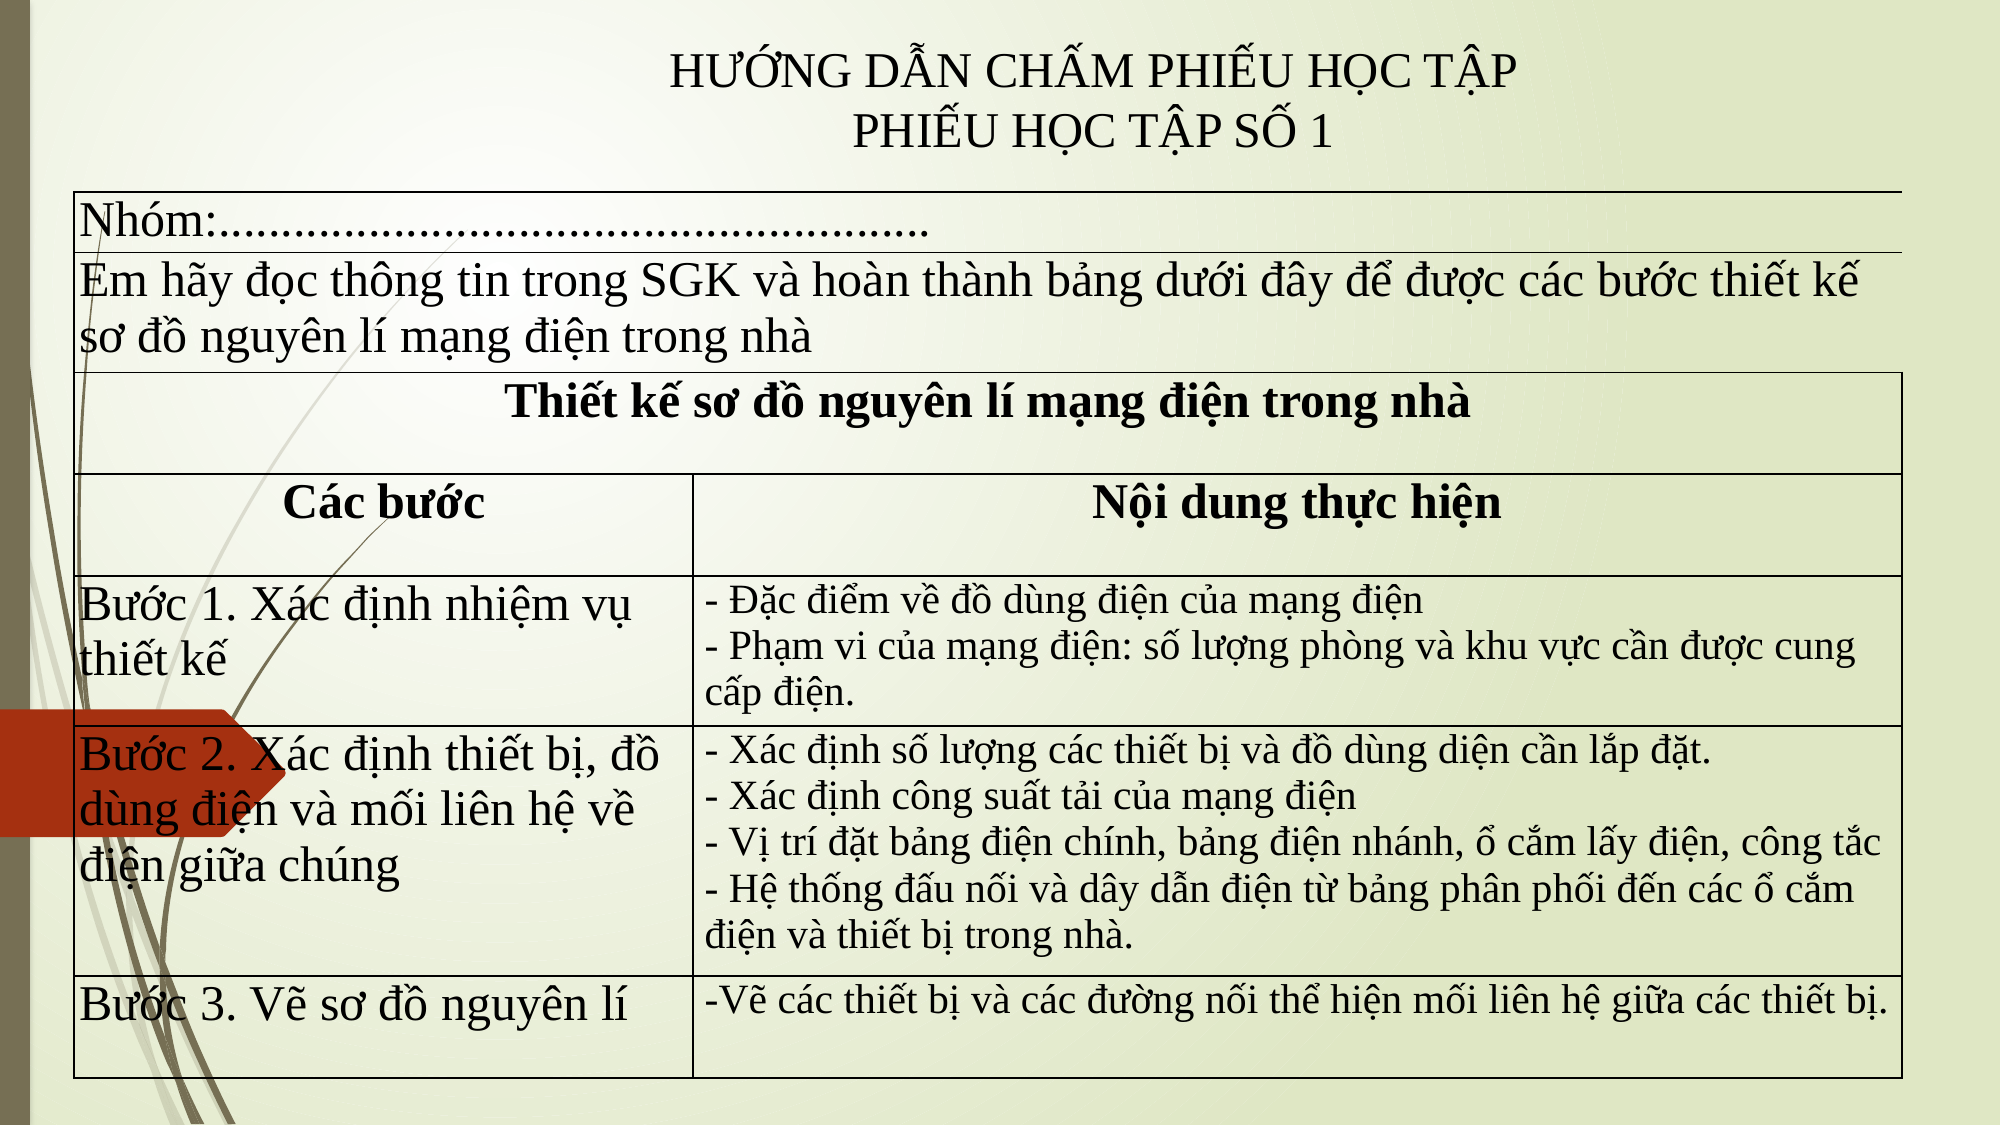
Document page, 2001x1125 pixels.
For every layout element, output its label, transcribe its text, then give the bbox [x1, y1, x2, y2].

table_header Nhóm:......................................................... [75, 193, 1902, 252]
table_cell Thiết kế sơ đồ nguyên lí mạng điện trong nhà [75, 373, 1901, 473]
table_cell Bước 1. Xác định nhiệm vụ thiết kế [75, 577, 692, 725]
table_cell Bước 3. Vẽ sơ đồ nguyên lí [75, 977, 692, 1077]
table_cell - Đặc điểm về đồ dùng điện của mạng điện - Phạm vi của mạng điện: số lượng phòng và khu vực cần được cung cấp điện. [694, 577, 1901, 725]
text_box HƯỚNG DẪN CHẤM PHIẾU HỌC TẬP PHIẾU HỌC TẬP SỐ 1 [603, 30, 1585, 165]
table_cell - Xác định số lượng các thiết bị và đồ dùng diện cần lắp đặt. - Xác định công suất tải của mạng điện - Vị trí đặt bảng điện chính, bảng điện nhánh, ổ cắm lấy điện, công tắc - Hệ thống đấu nối và dây dẫn điện từ bảng phân phối đến các ổ cắm điện và thiết bị trong nhà. [694, 727, 1901, 975]
table_cell Bước 2. Xác định thiết bị, đồ dùng điện và mối liên hệ về điện giữa chúng [75, 727, 692, 975]
table_cell Em hãy đọc thông tin trong SGK và hoàn thành bảng dưới đây để được các bước thiết kế sơ đồ nguyên lí mạng điện trong nhà [75, 253, 1902, 372]
table_cell Các bước [75, 475, 692, 575]
table_cell Nội dung thực hiện [694, 475, 1901, 575]
table_cell -Vẽ các thiết bị và các đường nối thể hiện mối liên hệ giữa các thiết bị. [694, 977, 1901, 1077]
